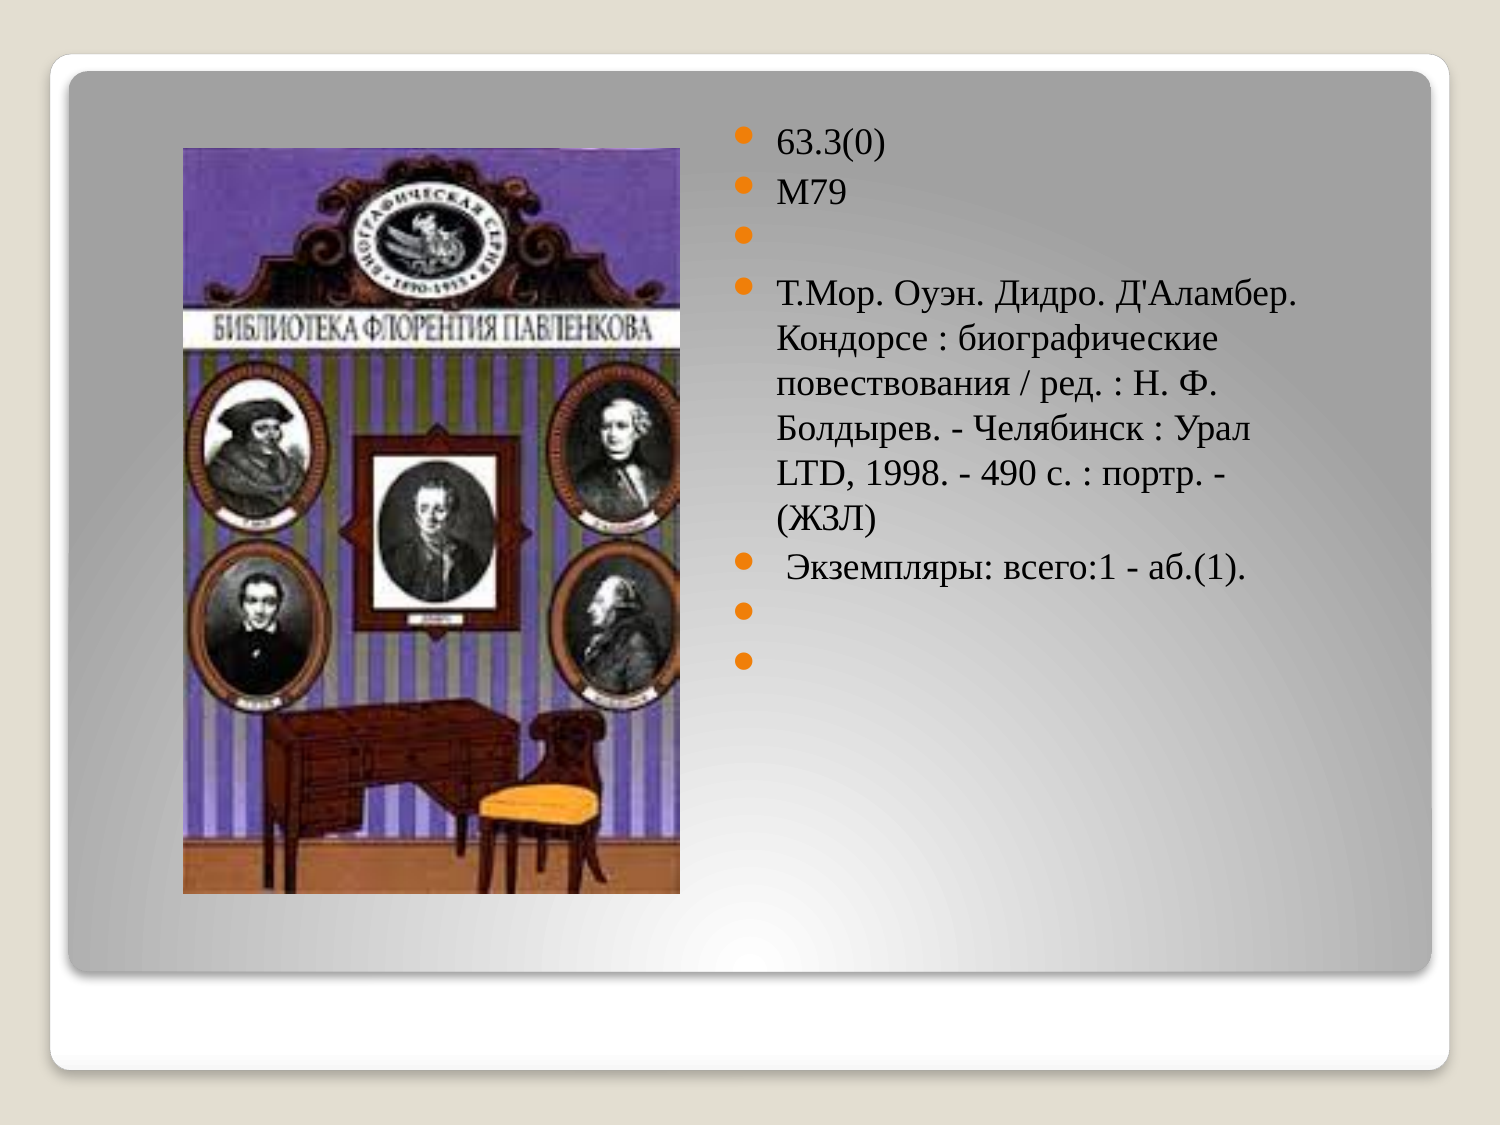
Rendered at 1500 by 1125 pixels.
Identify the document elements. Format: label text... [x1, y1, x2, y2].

list 63.3(0) М79 Т.Мор. Оуэн. Дидро. Д'Аламбер. Кондорсе : биографические повествования / ред. : Н. Ф. Болдырев. - Челябинск : Урал LTD, 1998. - 490 с. : портр. - (ЖЗЛ) Экземпляры: всего:1 - аб.(1). [702, 101, 1317, 988]
picture [182, 148, 680, 894]
